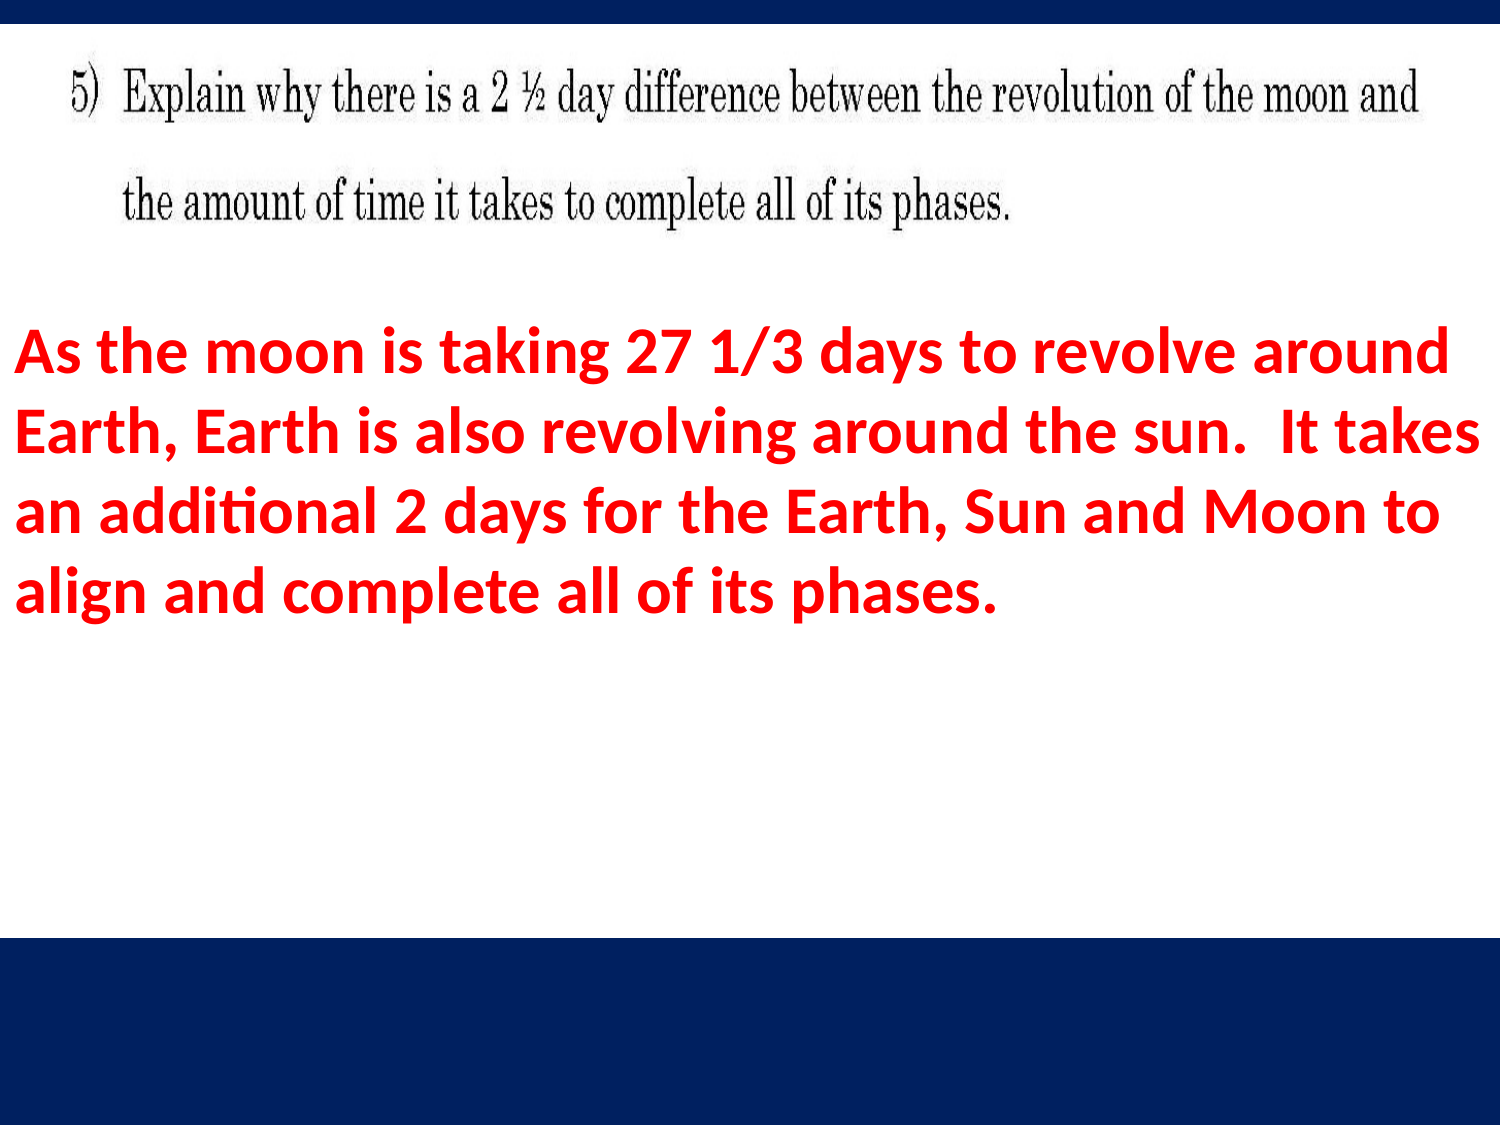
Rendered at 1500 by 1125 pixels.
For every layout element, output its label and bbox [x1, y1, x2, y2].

picture [0, 24, 1500, 938]
